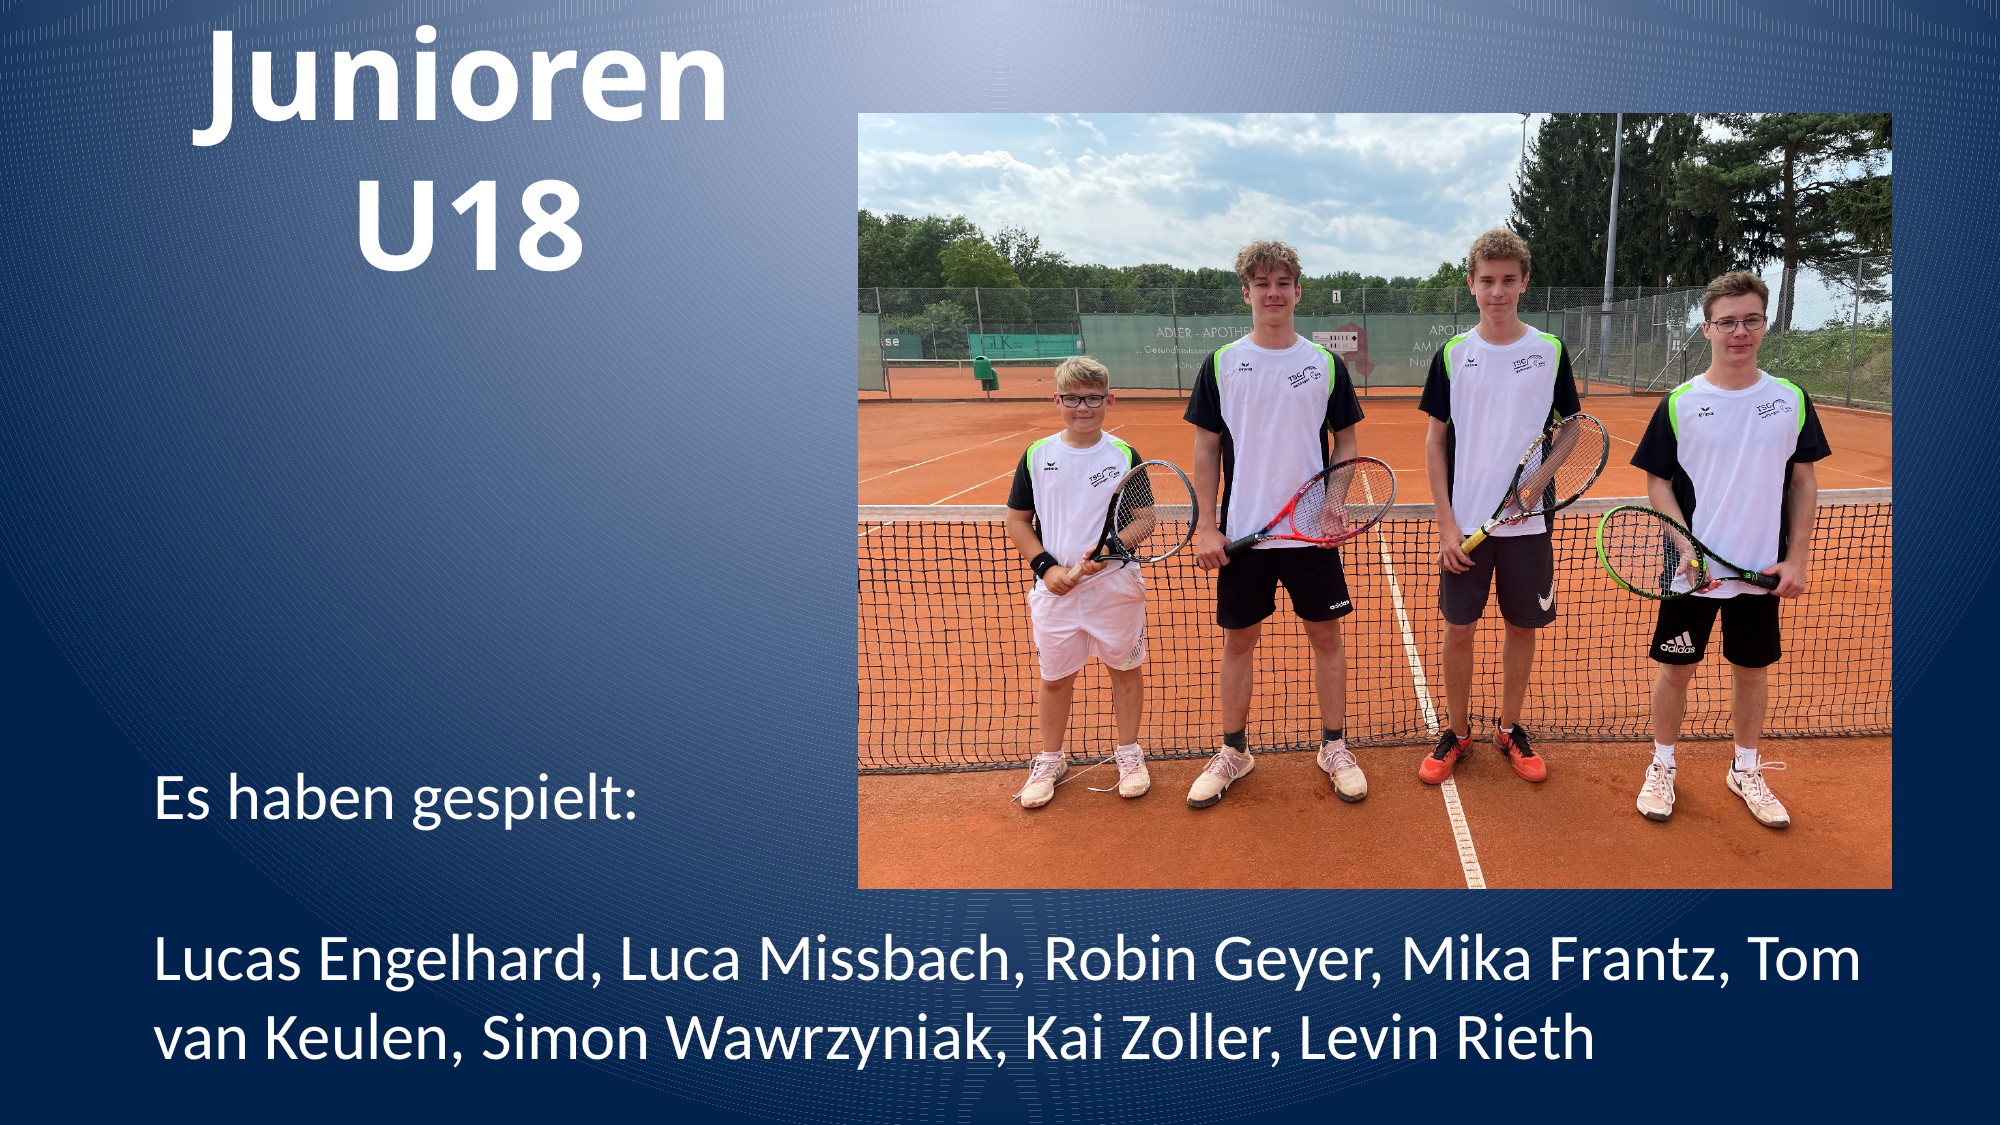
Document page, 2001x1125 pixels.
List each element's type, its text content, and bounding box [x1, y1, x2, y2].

text_box Junioren U18 [102, 113, 835, 303]
text_box Es haben gespielt: Lucas Engelhard, Luca Missbach, Robin Geyer, Mika Frantz, Tom van Keulen, Simon Wawrzyniak, Kai Zoller, Levin Rieth [138, 586, 1893, 1083]
picture [857, 113, 1892, 889]
